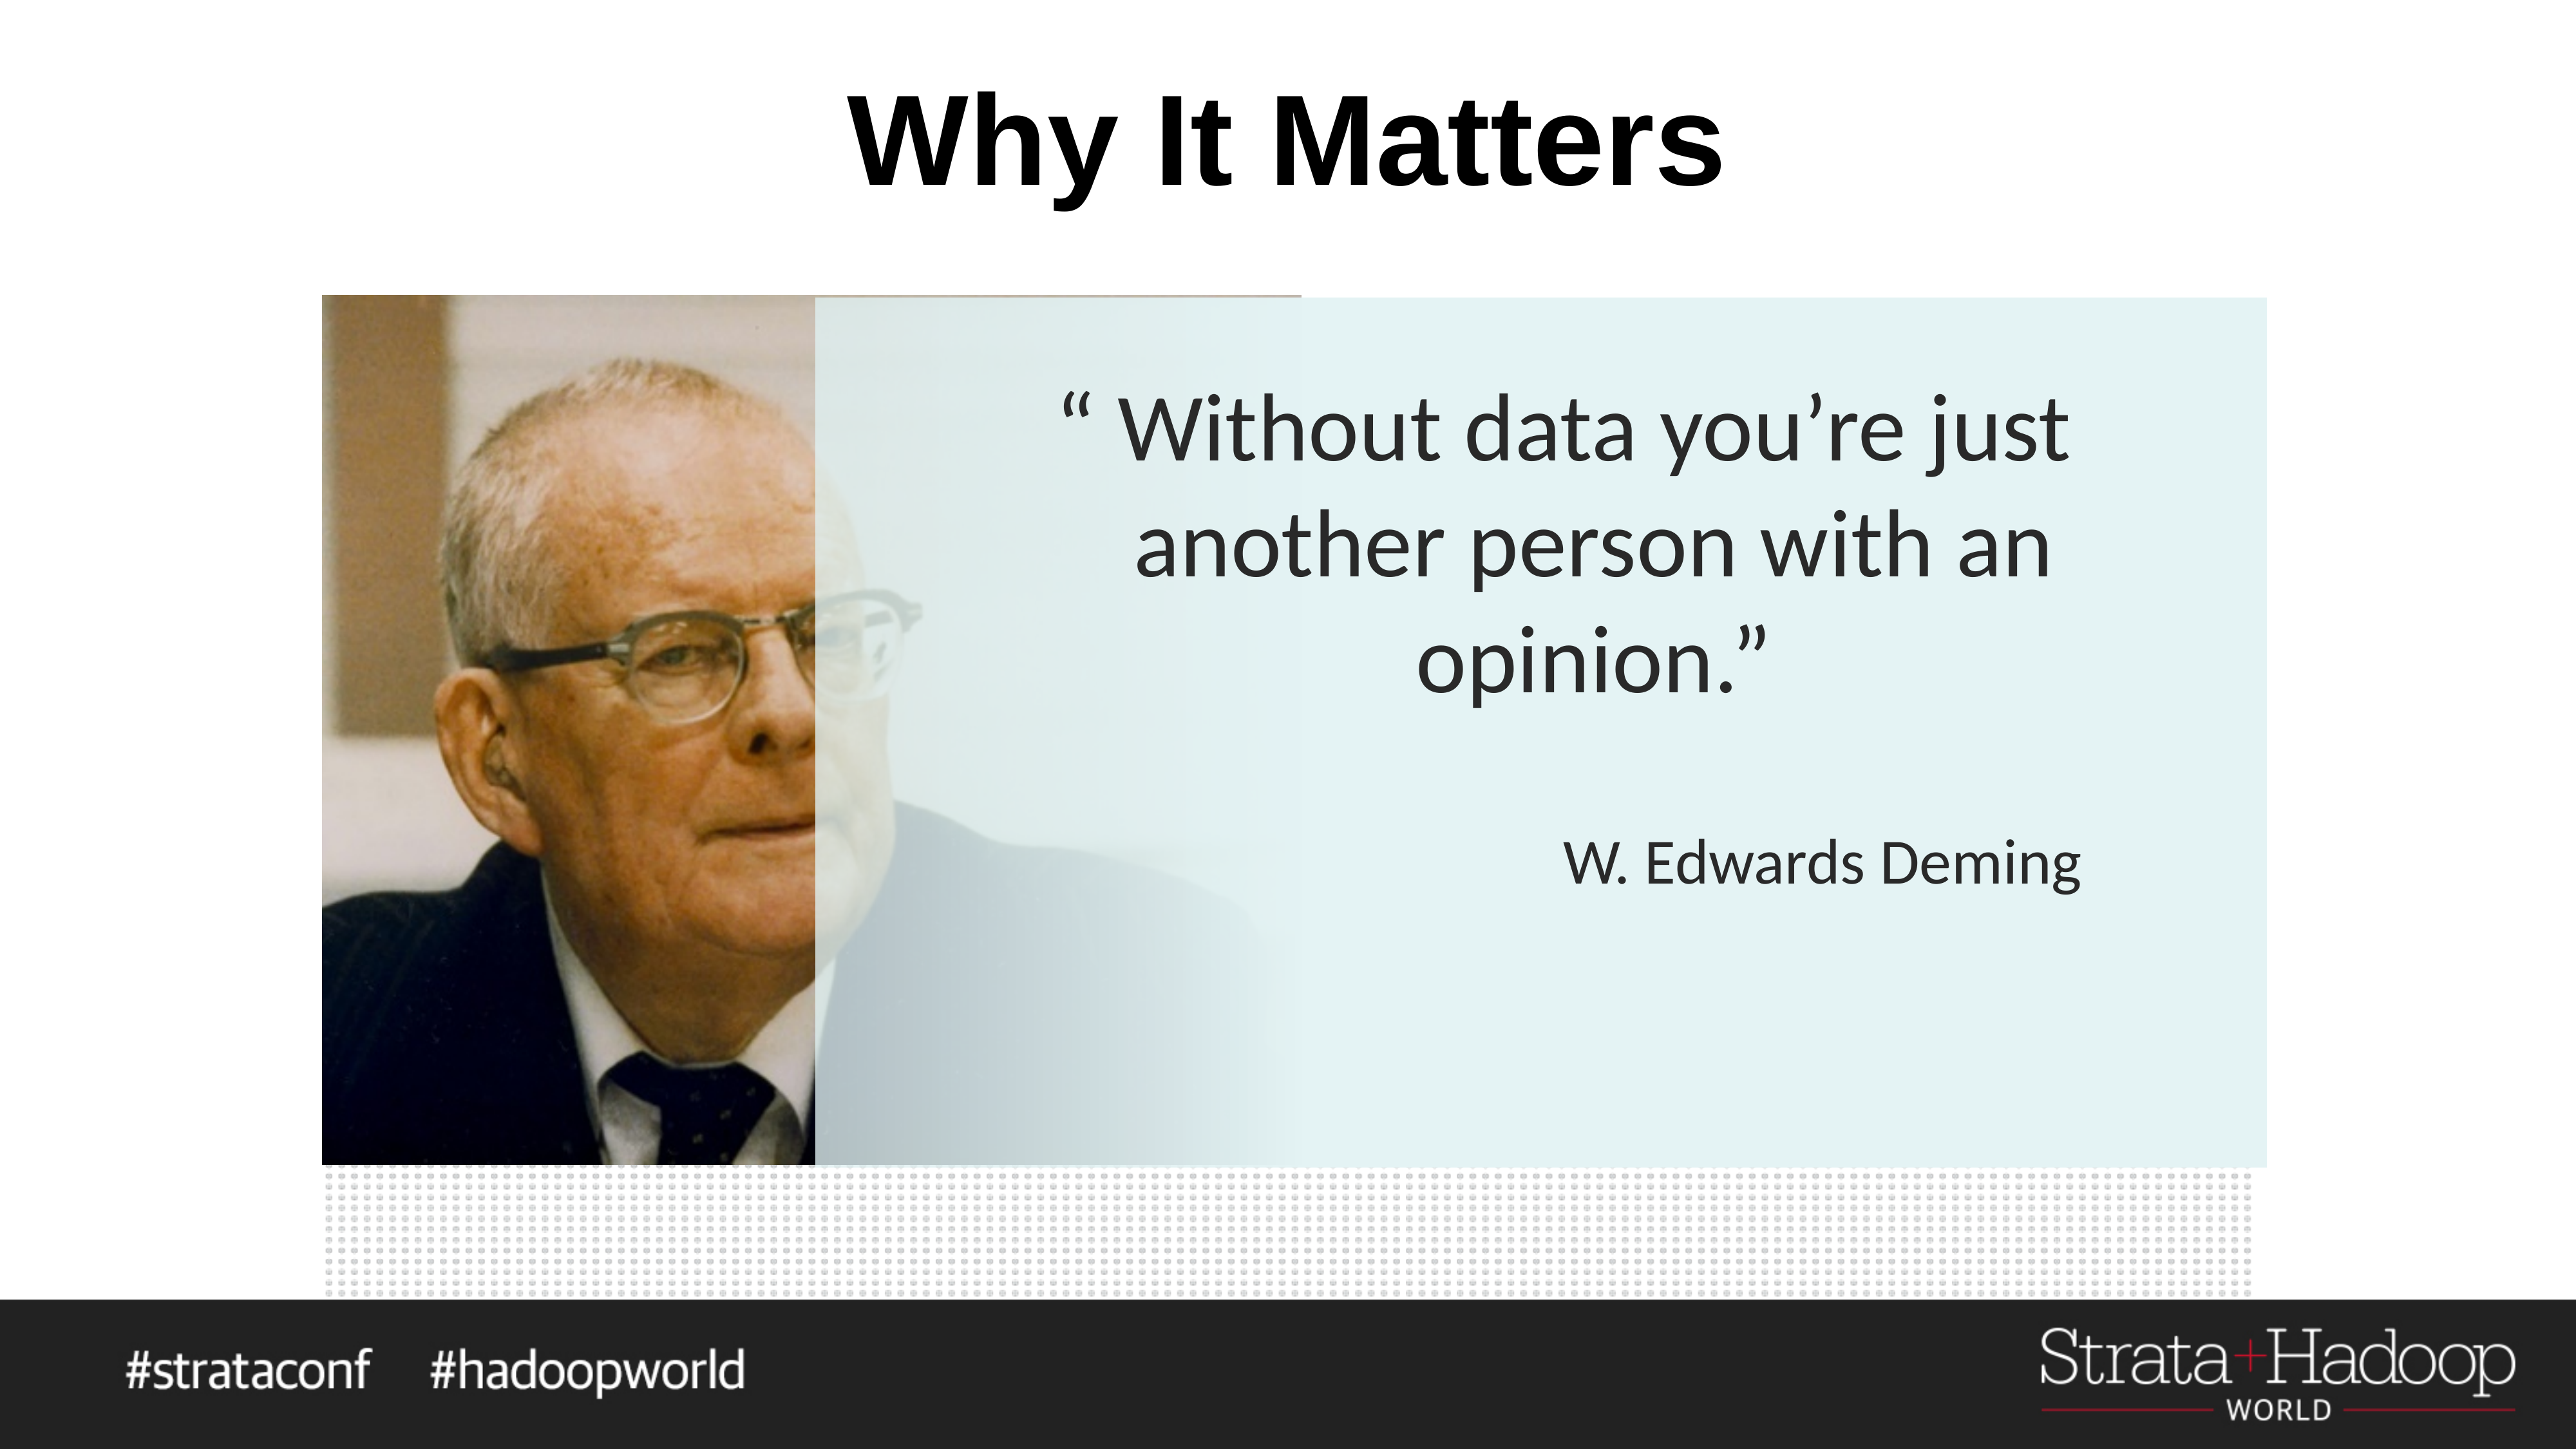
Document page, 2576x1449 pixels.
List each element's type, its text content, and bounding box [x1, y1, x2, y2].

title Why It Matters [65, 25, 2510, 243]
text_box “ Without data you’re just another person with an opinion.” [1304, 359, 2177, 717]
text_box [1303, 296, 2268, 1168]
picture [0, 0, 2576, 1449]
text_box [308, 815, 2259, 1298]
